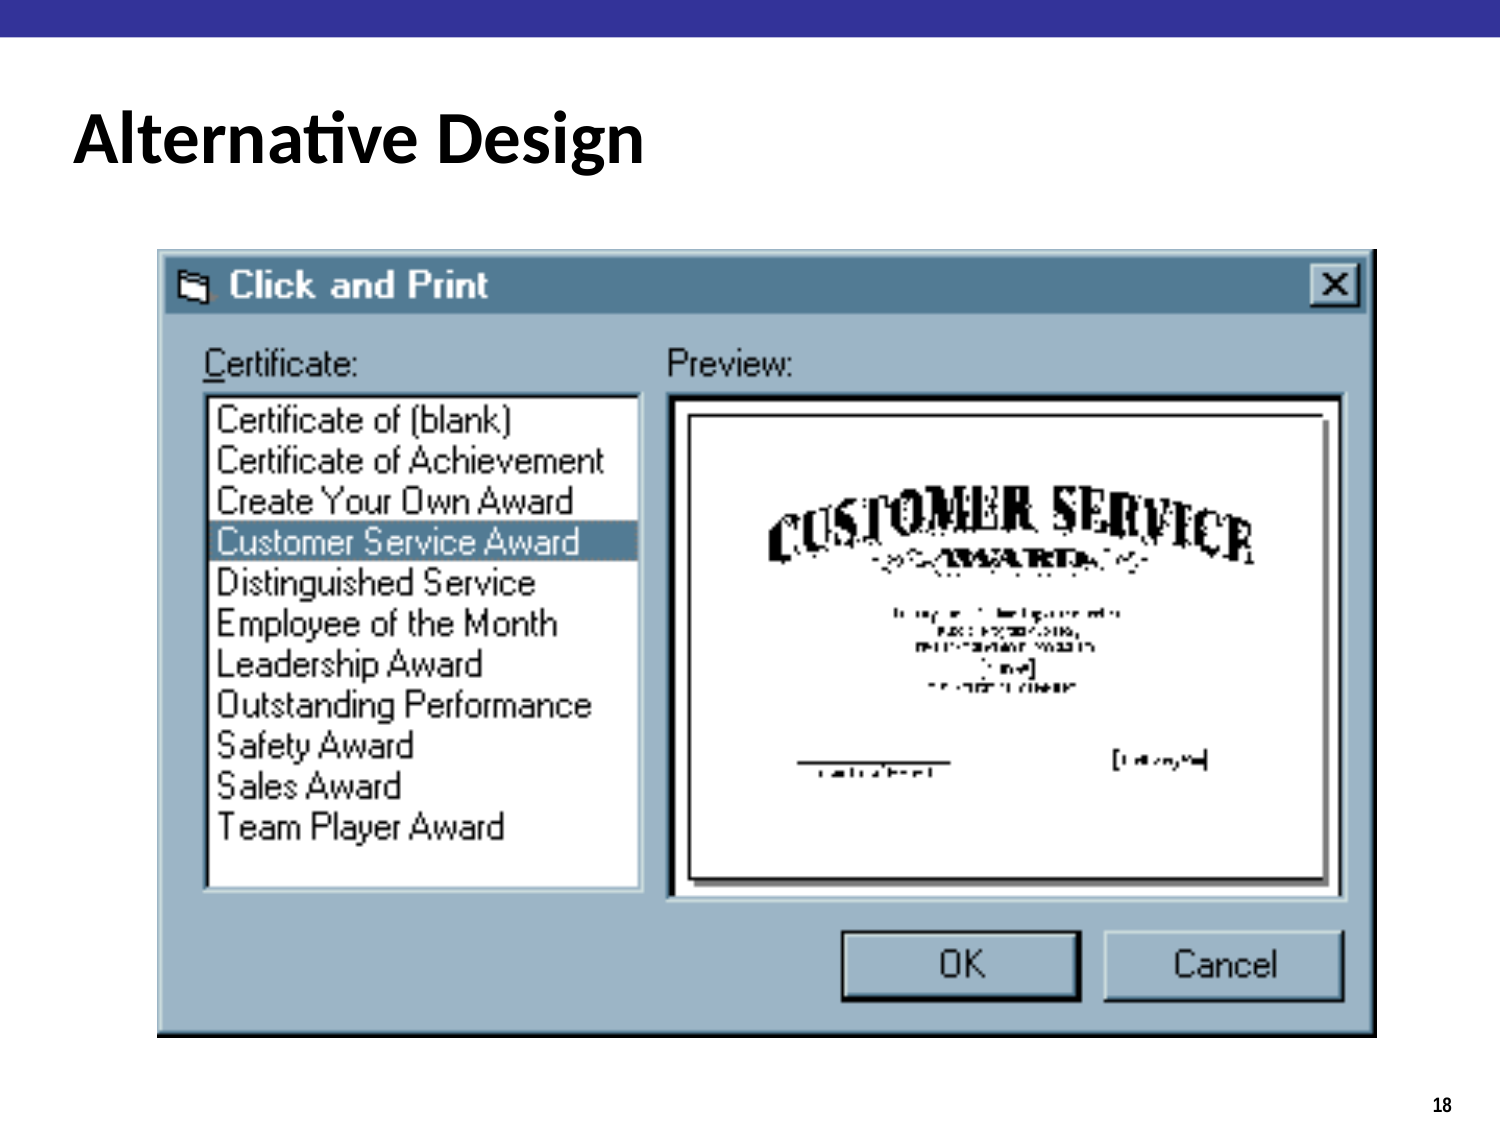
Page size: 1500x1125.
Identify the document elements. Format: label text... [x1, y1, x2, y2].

picture [157, 249, 1377, 1038]
title Alternative Design [58, 71, 1305, 197]
